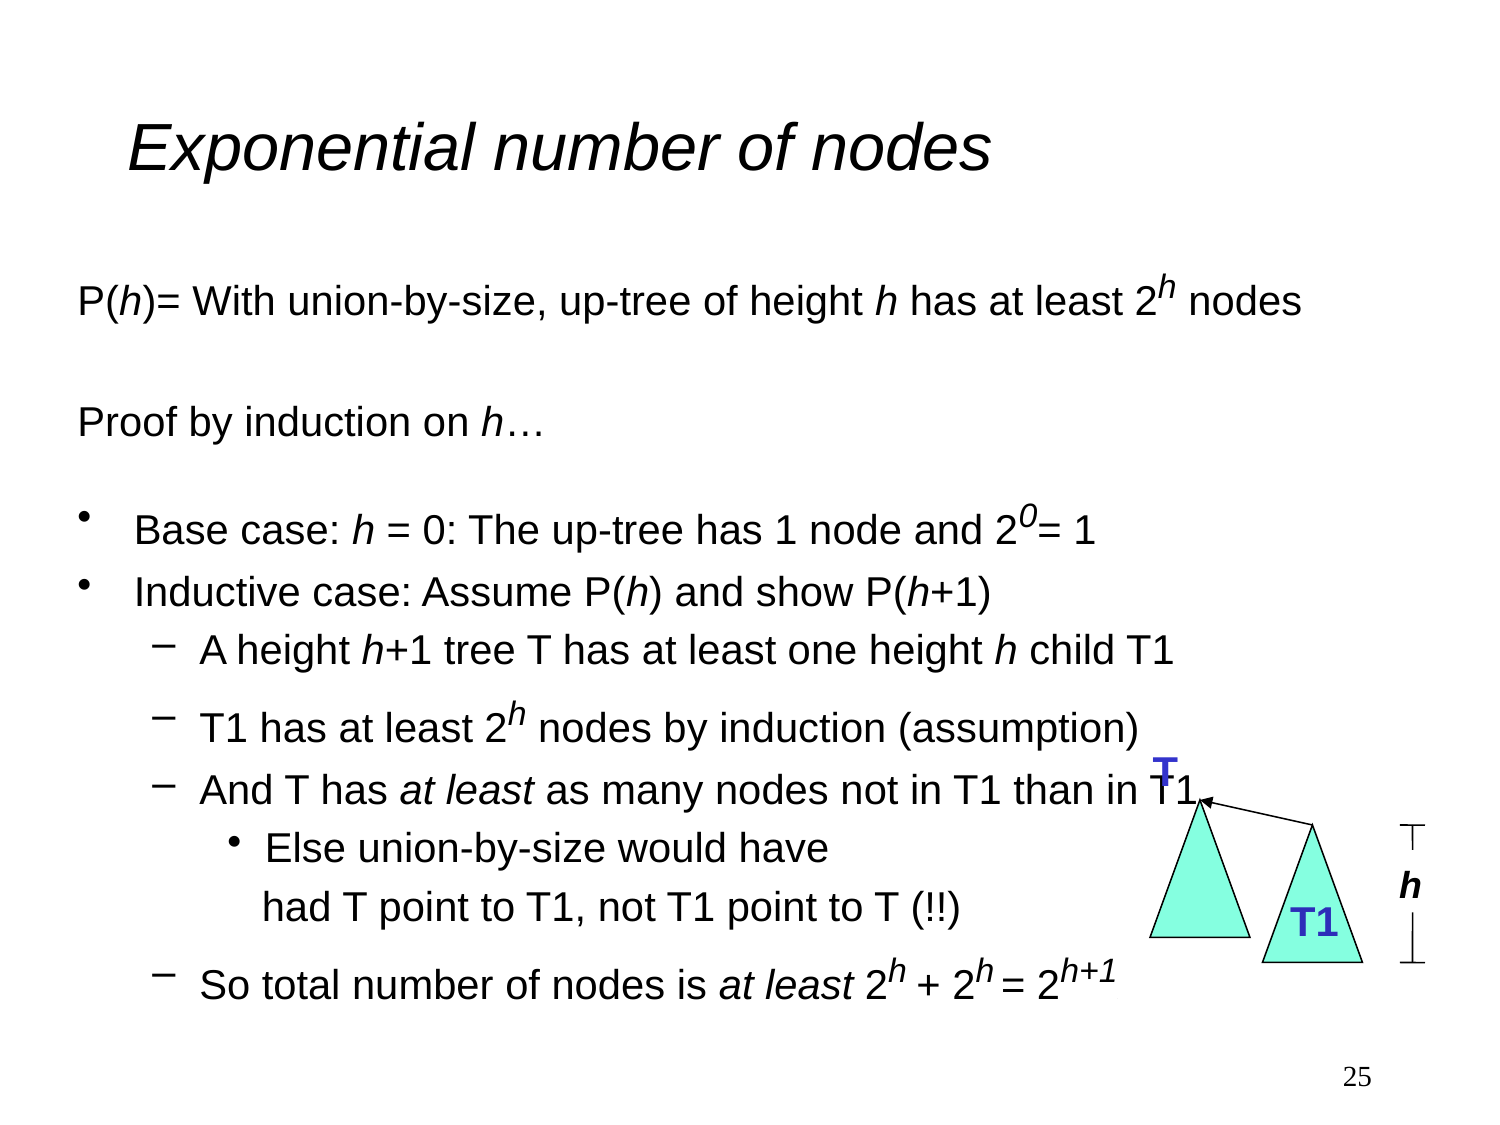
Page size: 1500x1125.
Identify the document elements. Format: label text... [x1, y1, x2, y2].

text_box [1137, 737, 1438, 963]
title Exponential number of nodes [112, 49, 1388, 238]
slide_number 25 [1074, 1049, 1388, 1125]
list P(h)= With union-by-size, up-tree of height h has at least 2h nodes Proof by induction on h… Base case: h = 0: The up-tree has 1 node and 20= 1 Inductive case: Assume P(h) and show P(h+1) A height h+1 tree T has at least one height h child T1 T1 has at least 2h nodes by induction (assumption) And T has at least as many nodes not in T1 than in T1 Else union-by-size would have had T point to T1, not T1 point to T (!!) So total number of nodes is at least 2h + 2h = 2h+1. [62, 249, 1363, 988]
